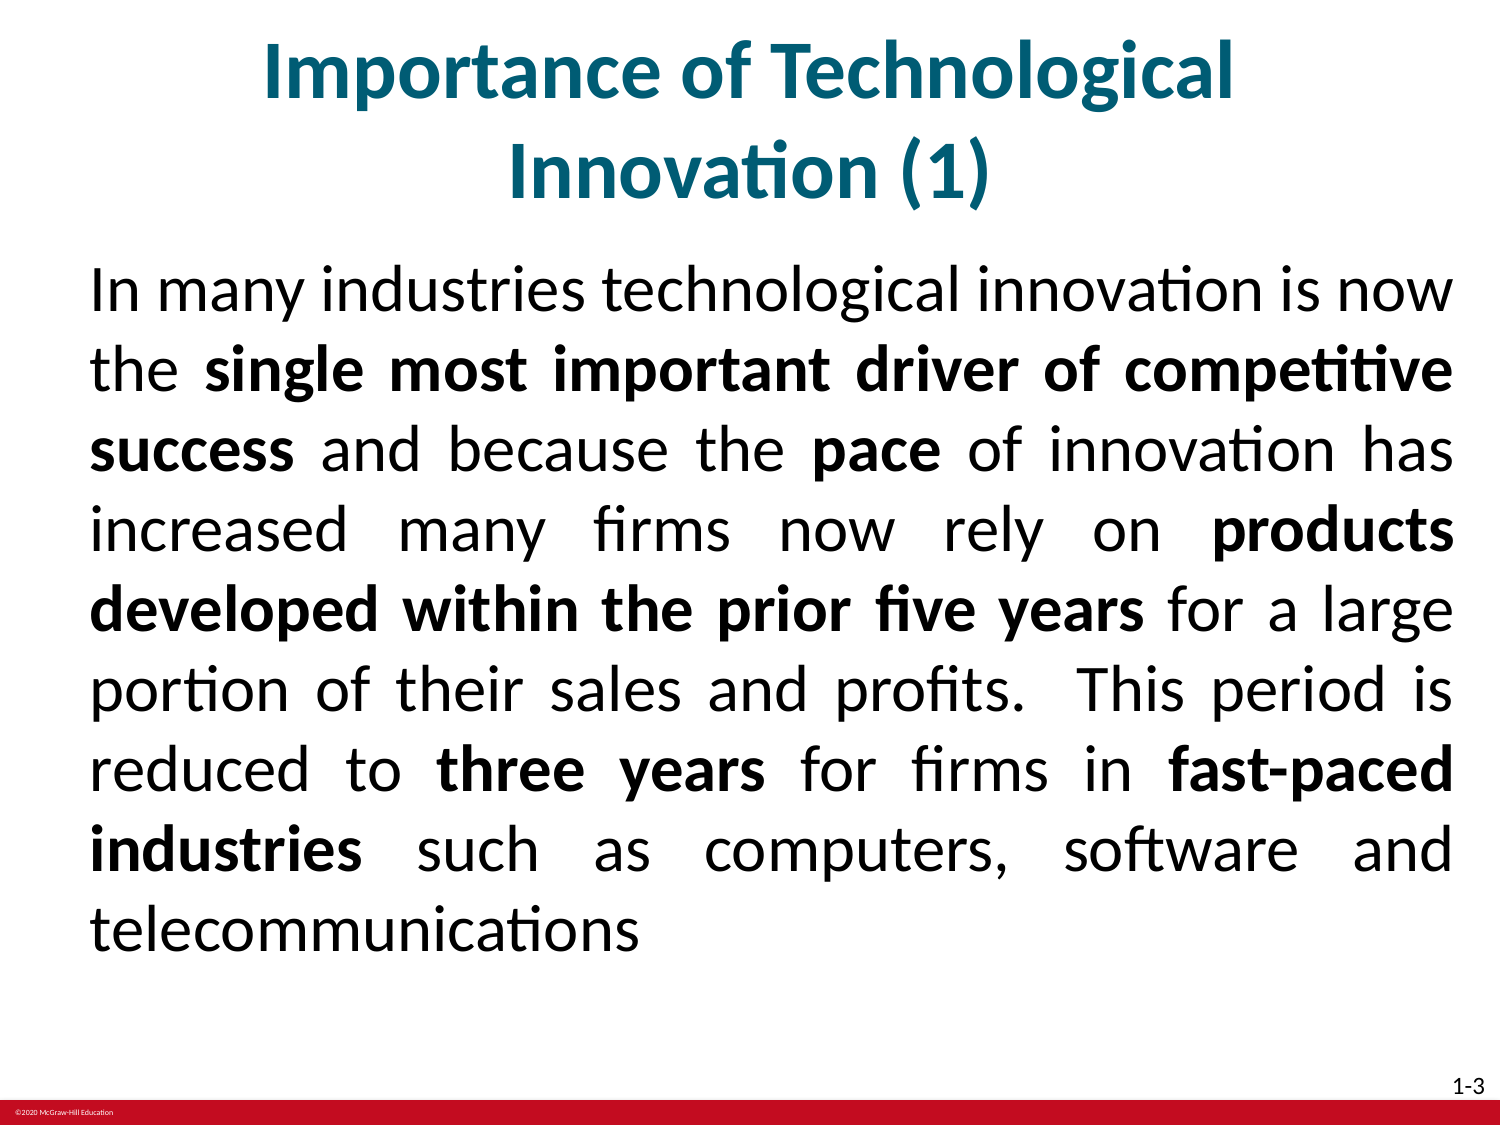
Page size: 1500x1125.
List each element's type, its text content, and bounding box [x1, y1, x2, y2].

title Importance of Technological Innovation (1) [75, 24, 1425, 205]
list In many industries technological innovation is now the single most important driver of competitive success and because the pace of innovation has increased many firms now rely on products developed within the prior five years for a large portion of their sales and profits. This period is reduced to three years for firms in fast-paced industries such as computers, software and telecommunications [75, 237, 1470, 1050]
